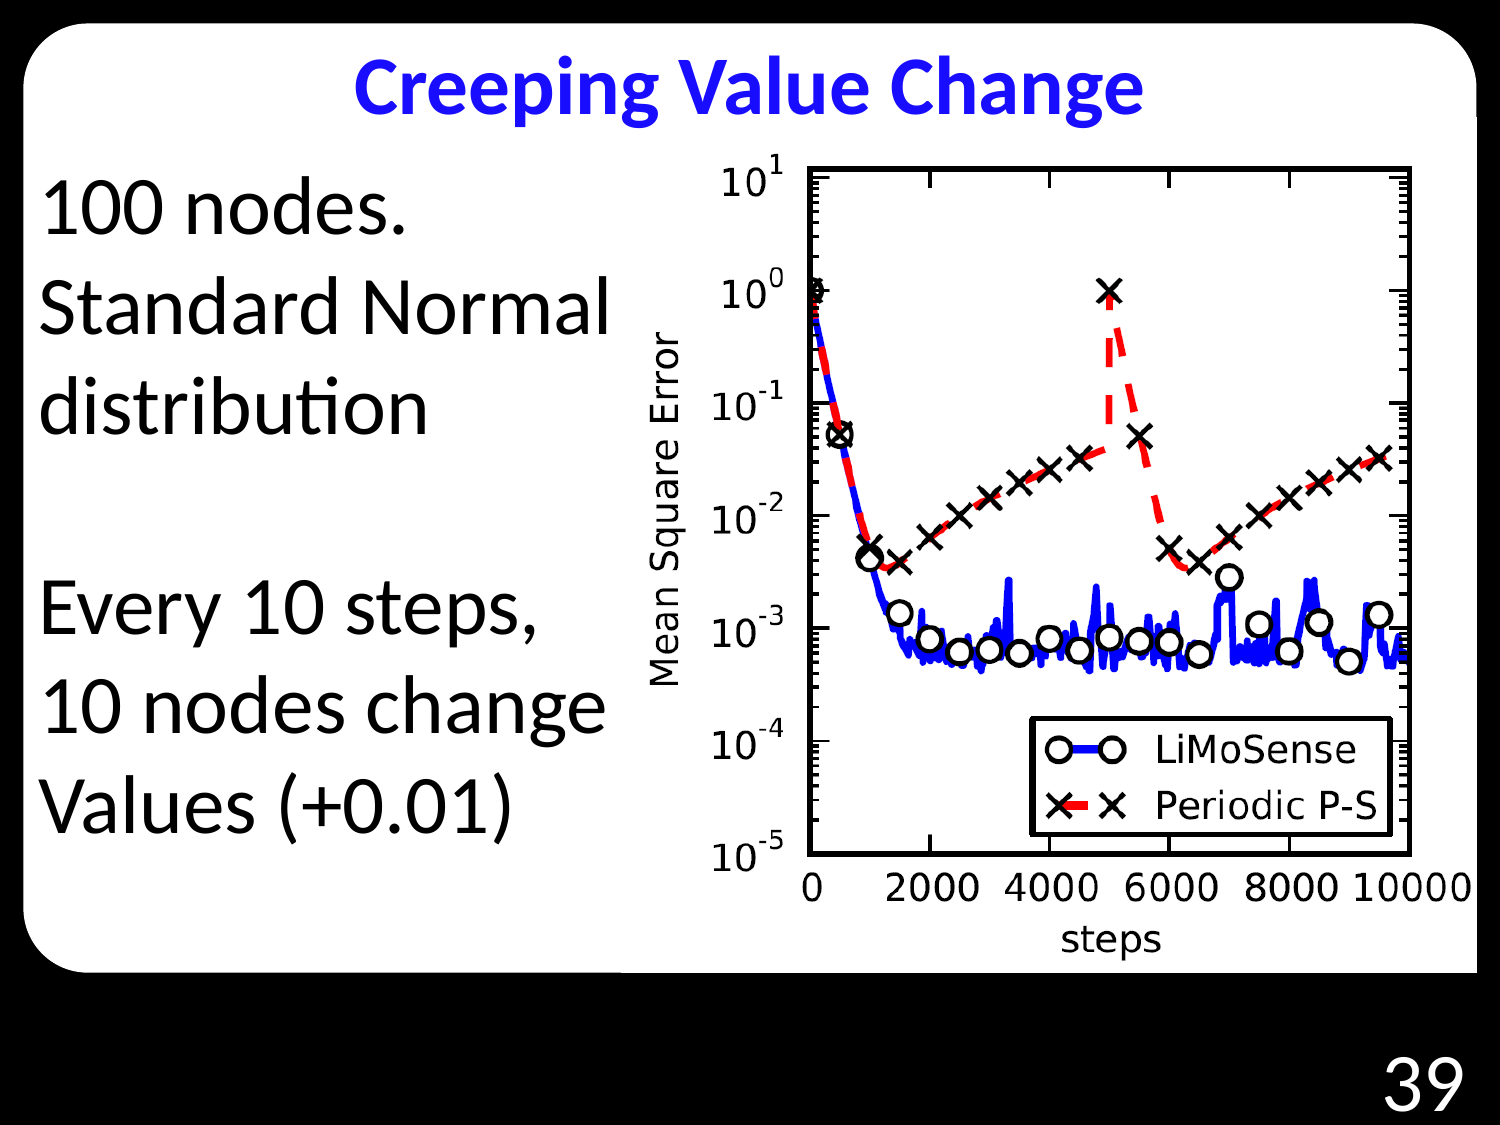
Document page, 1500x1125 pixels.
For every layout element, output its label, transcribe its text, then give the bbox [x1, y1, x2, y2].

text_box 100 nodes. Standard Normal distribution Every 10 steps, 10 nodes change Values (+0.01) [23, 143, 615, 859]
text_box [21, 72, 616, 975]
text_box Creeping Value Change [23, 23, 1477, 139]
picture [620, 116, 1477, 973]
